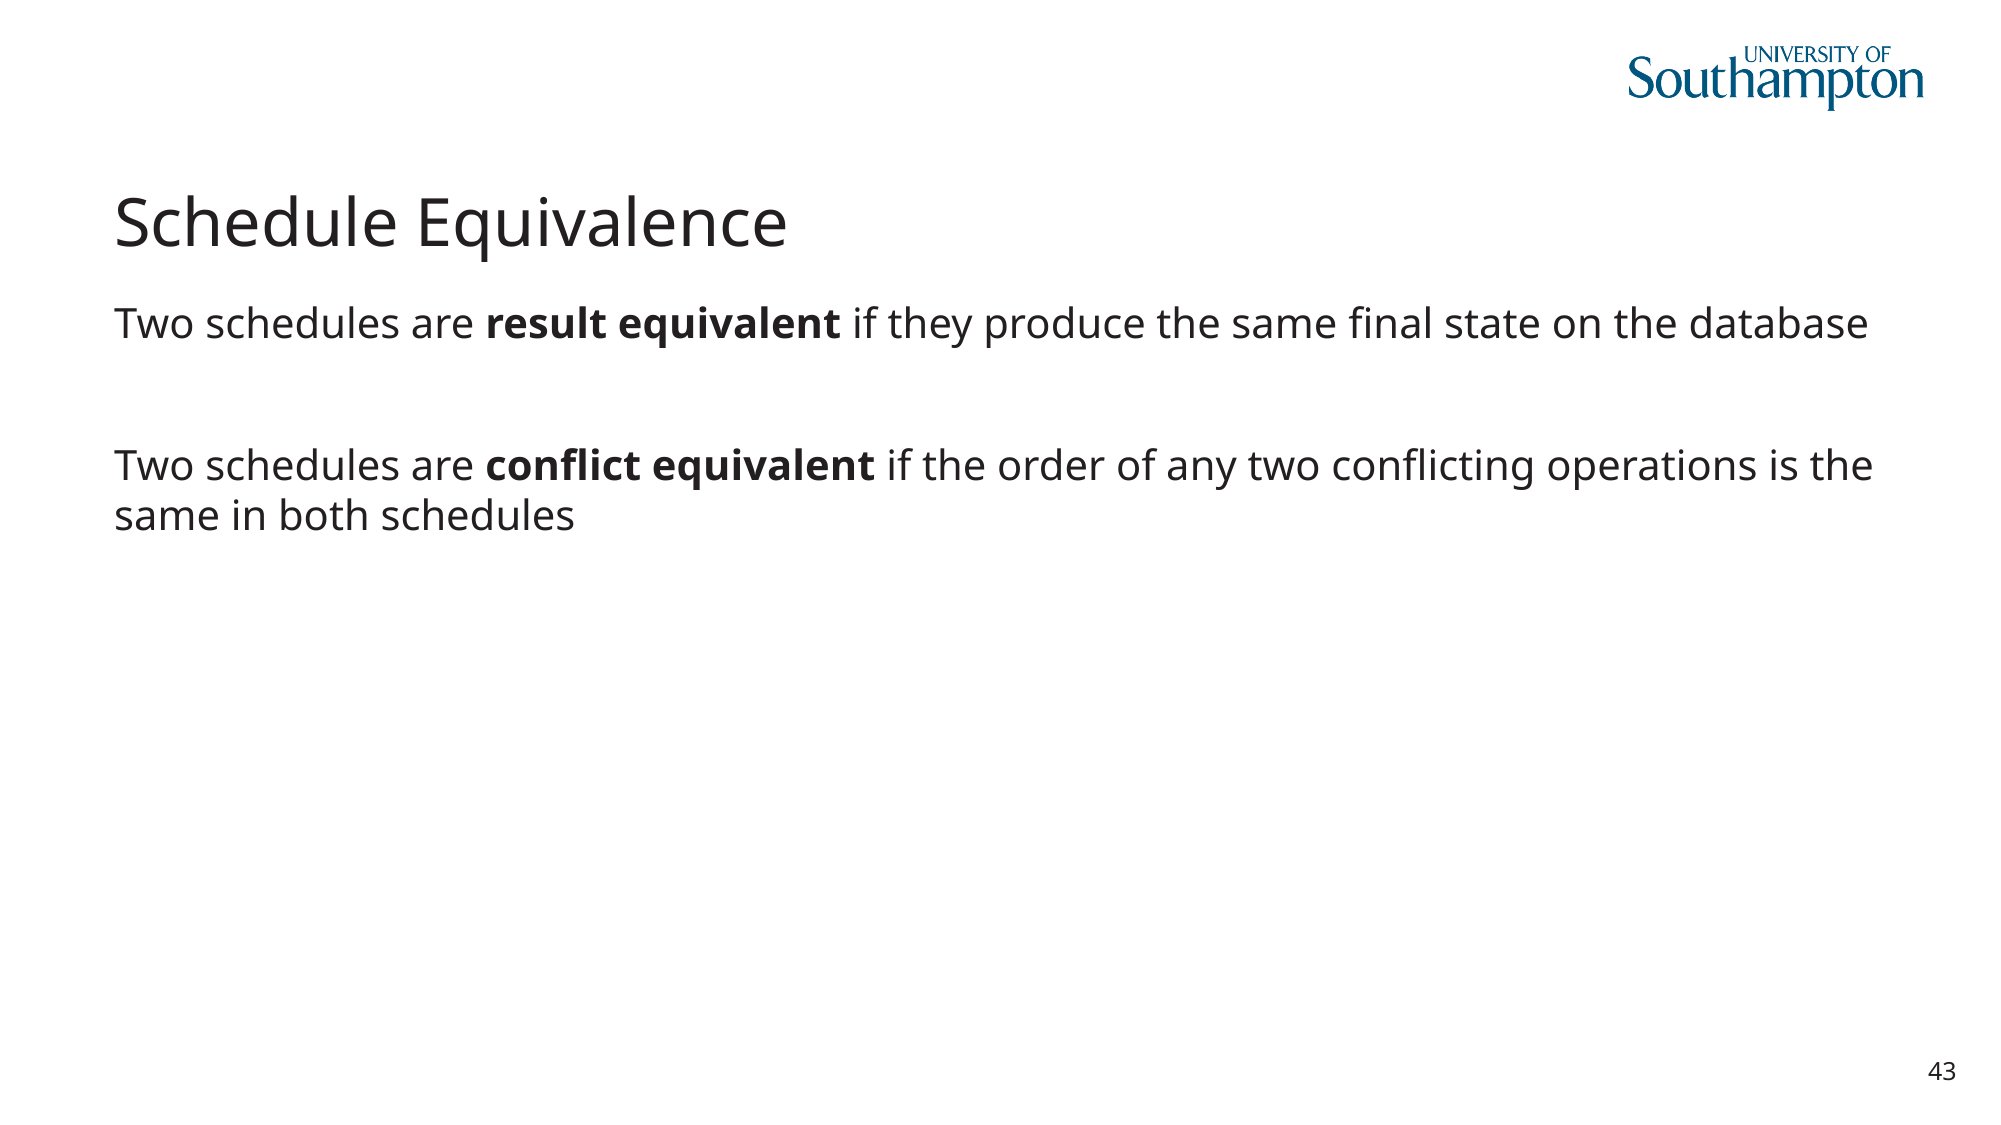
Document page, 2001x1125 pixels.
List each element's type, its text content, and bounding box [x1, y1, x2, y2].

picture [1629, 46, 1924, 111]
title Schedule Equivalence [102, 113, 1898, 268]
picture [1629, 71, 1648, 95]
list Two schedules are result equivalent if they produce the same final state on the database Two schedules are conflict equivalent if the order of any two conflicting operations is the same in both schedules [102, 290, 1898, 1024]
picture [1869, 48, 1877, 60]
